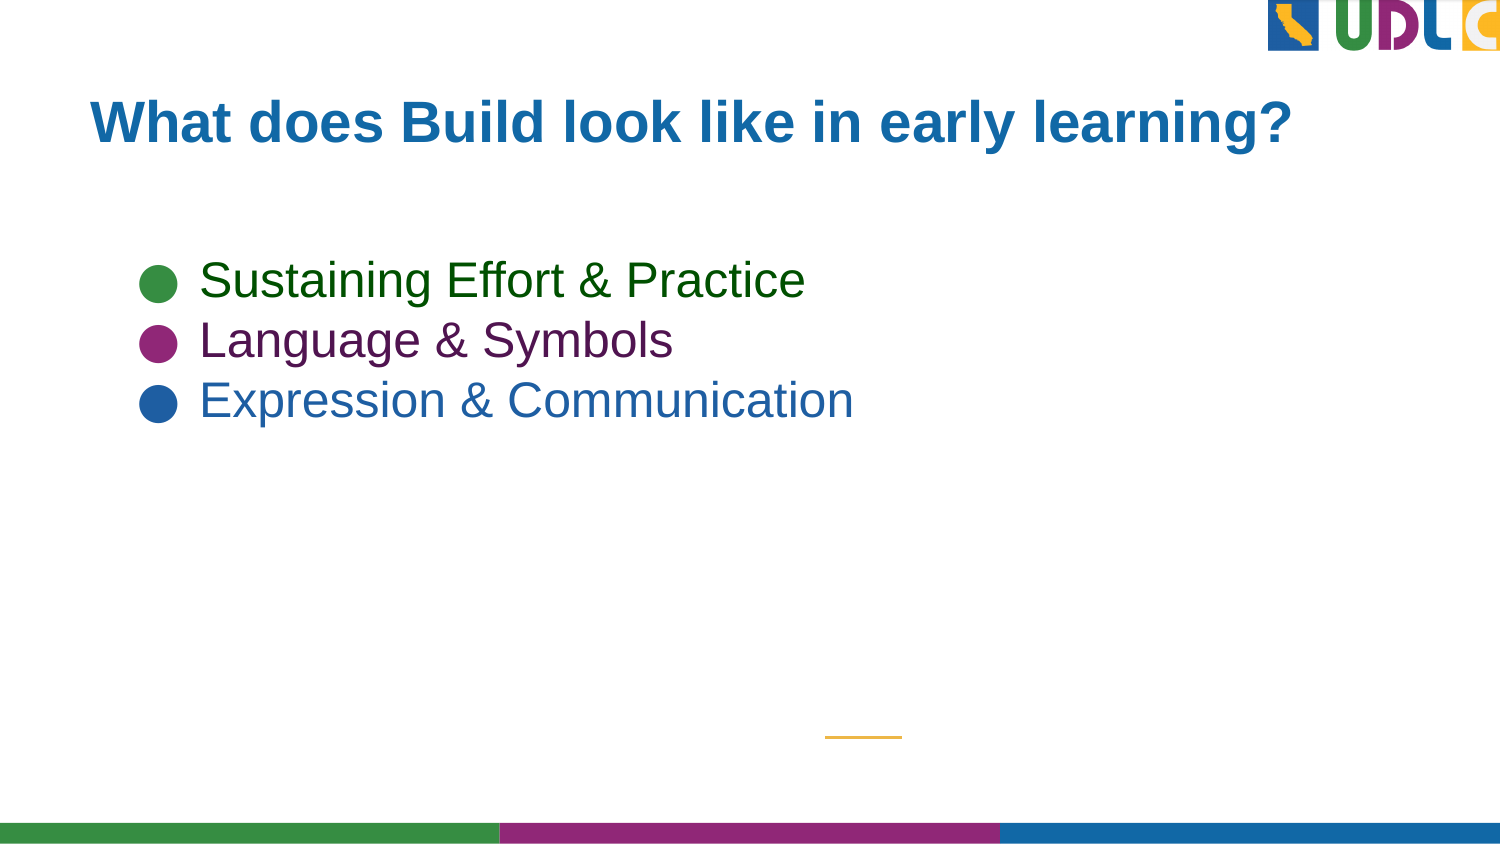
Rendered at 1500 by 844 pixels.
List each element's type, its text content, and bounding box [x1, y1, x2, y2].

title What does Build look like in early learning? [58, 40, 1328, 170]
picture [1268, 0, 1500, 51]
text_box Sustaining Effort & Practice Language & Symbols Expression & Communication [109, 240, 1130, 496]
